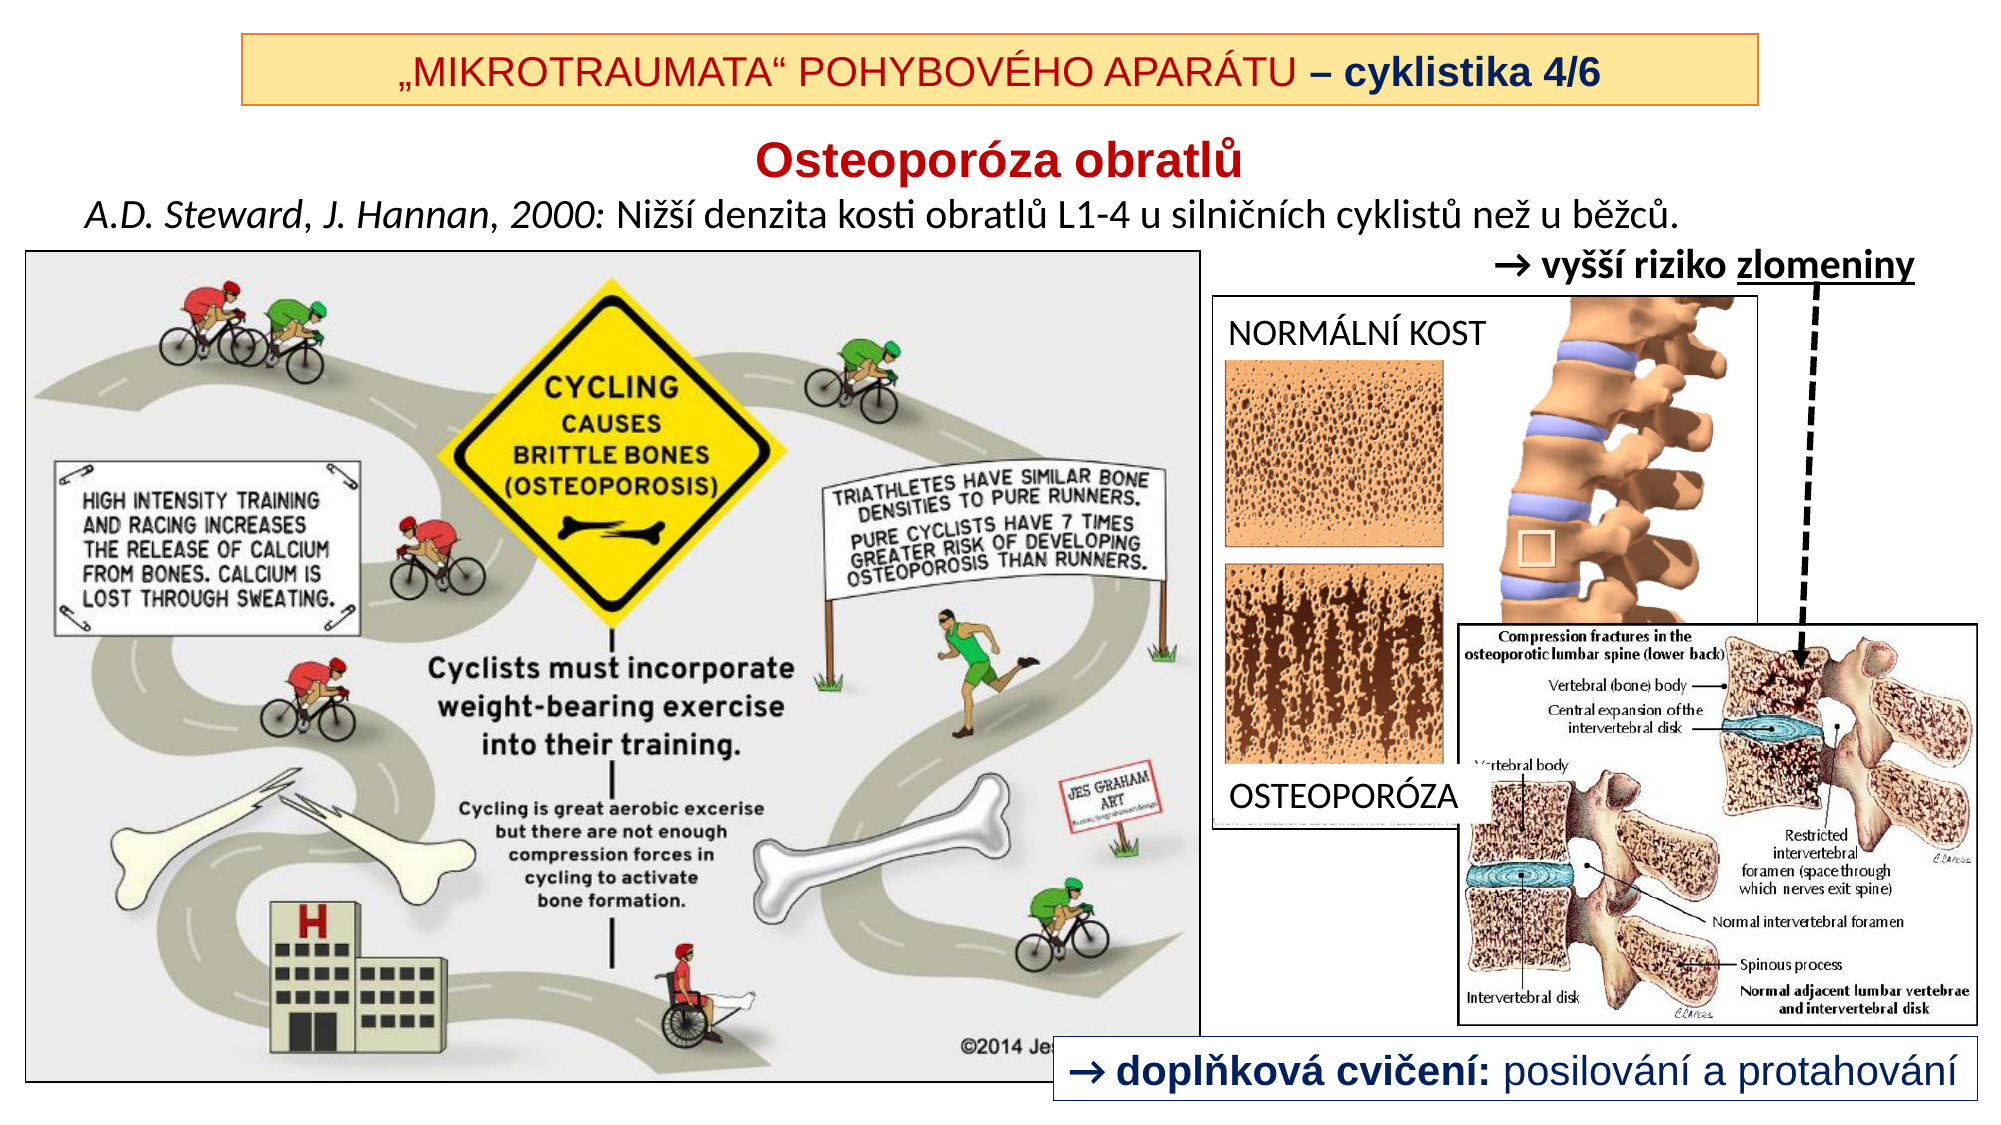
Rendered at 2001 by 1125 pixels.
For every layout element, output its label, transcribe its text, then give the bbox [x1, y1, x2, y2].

picture [1213, 296, 1978, 1026]
text_box Osteoporóza obratlů A.D. Steward, J. Hannan, 2000: Nižší denzita kosti obratlů L1-4 u silničních cyklistů než u běžců. → vyšší riziko zlomeniny [70, 119, 1930, 295]
text_box → doplňková cvičení: posilování a protahování [1053, 1036, 1978, 1101]
text_box „MIKROTRAUMATA“ POHYBOVÉHO APARÁTU – cyklistika 4/6 [242, 33, 1758, 105]
picture [26, 251, 1199, 1082]
